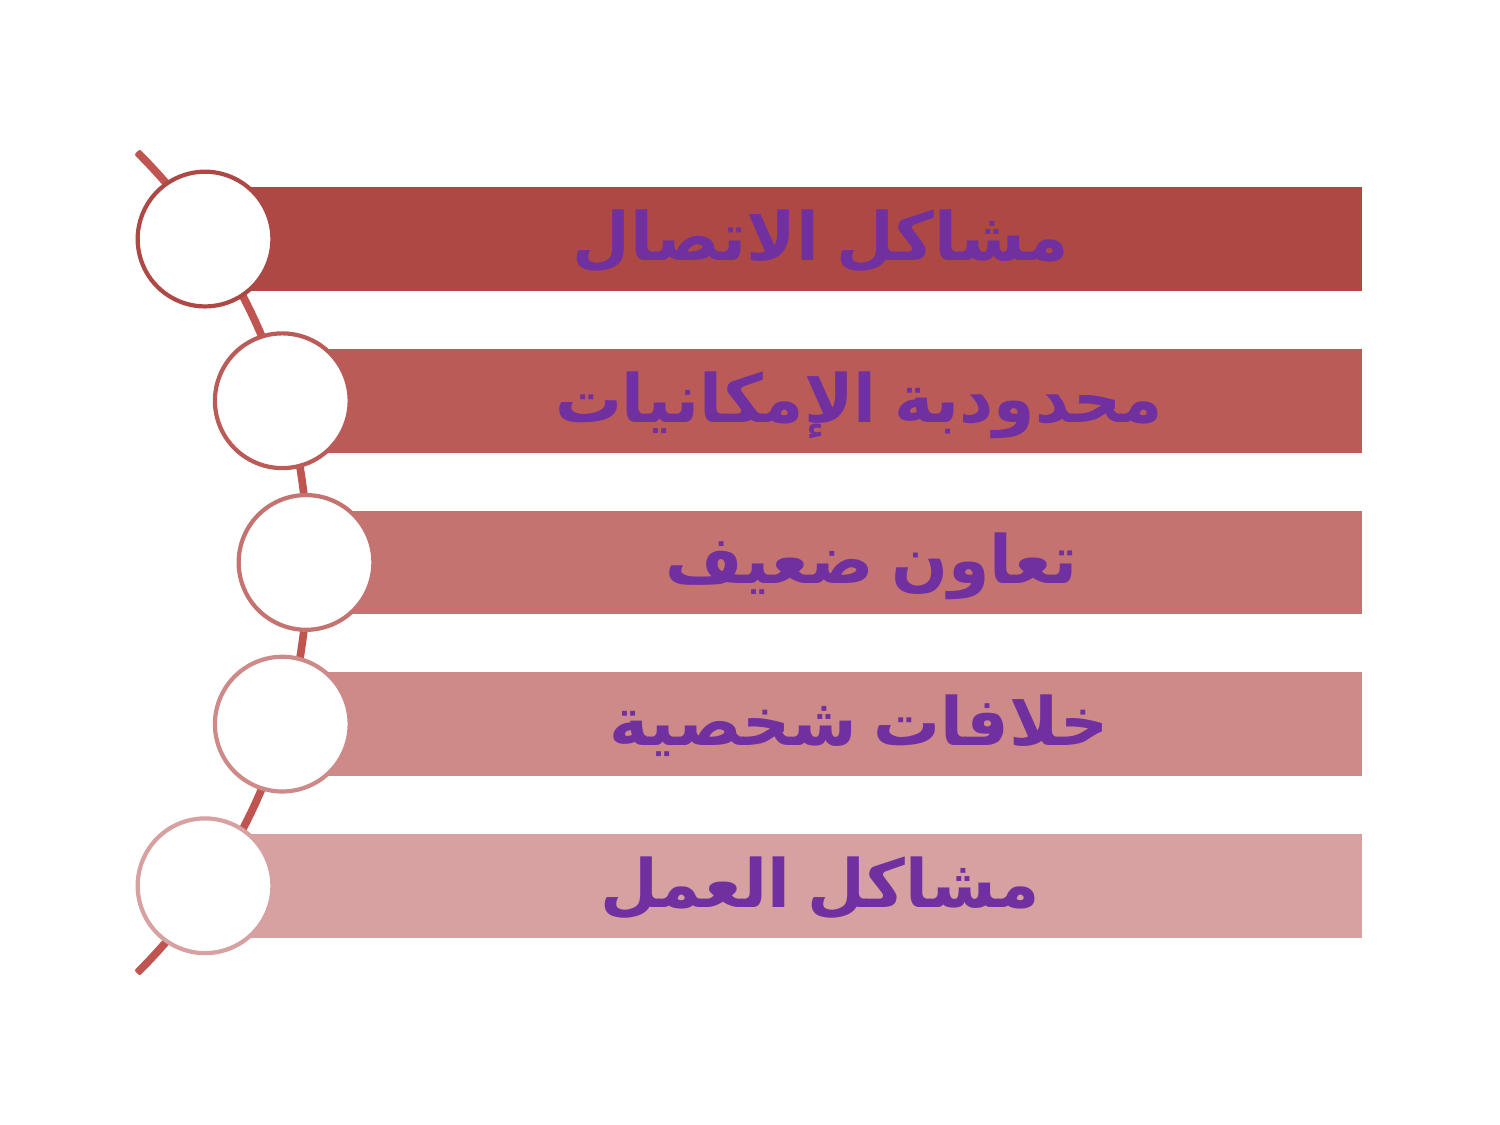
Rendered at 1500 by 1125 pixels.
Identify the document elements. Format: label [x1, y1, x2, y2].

text_box [123, 131, 1377, 994]
